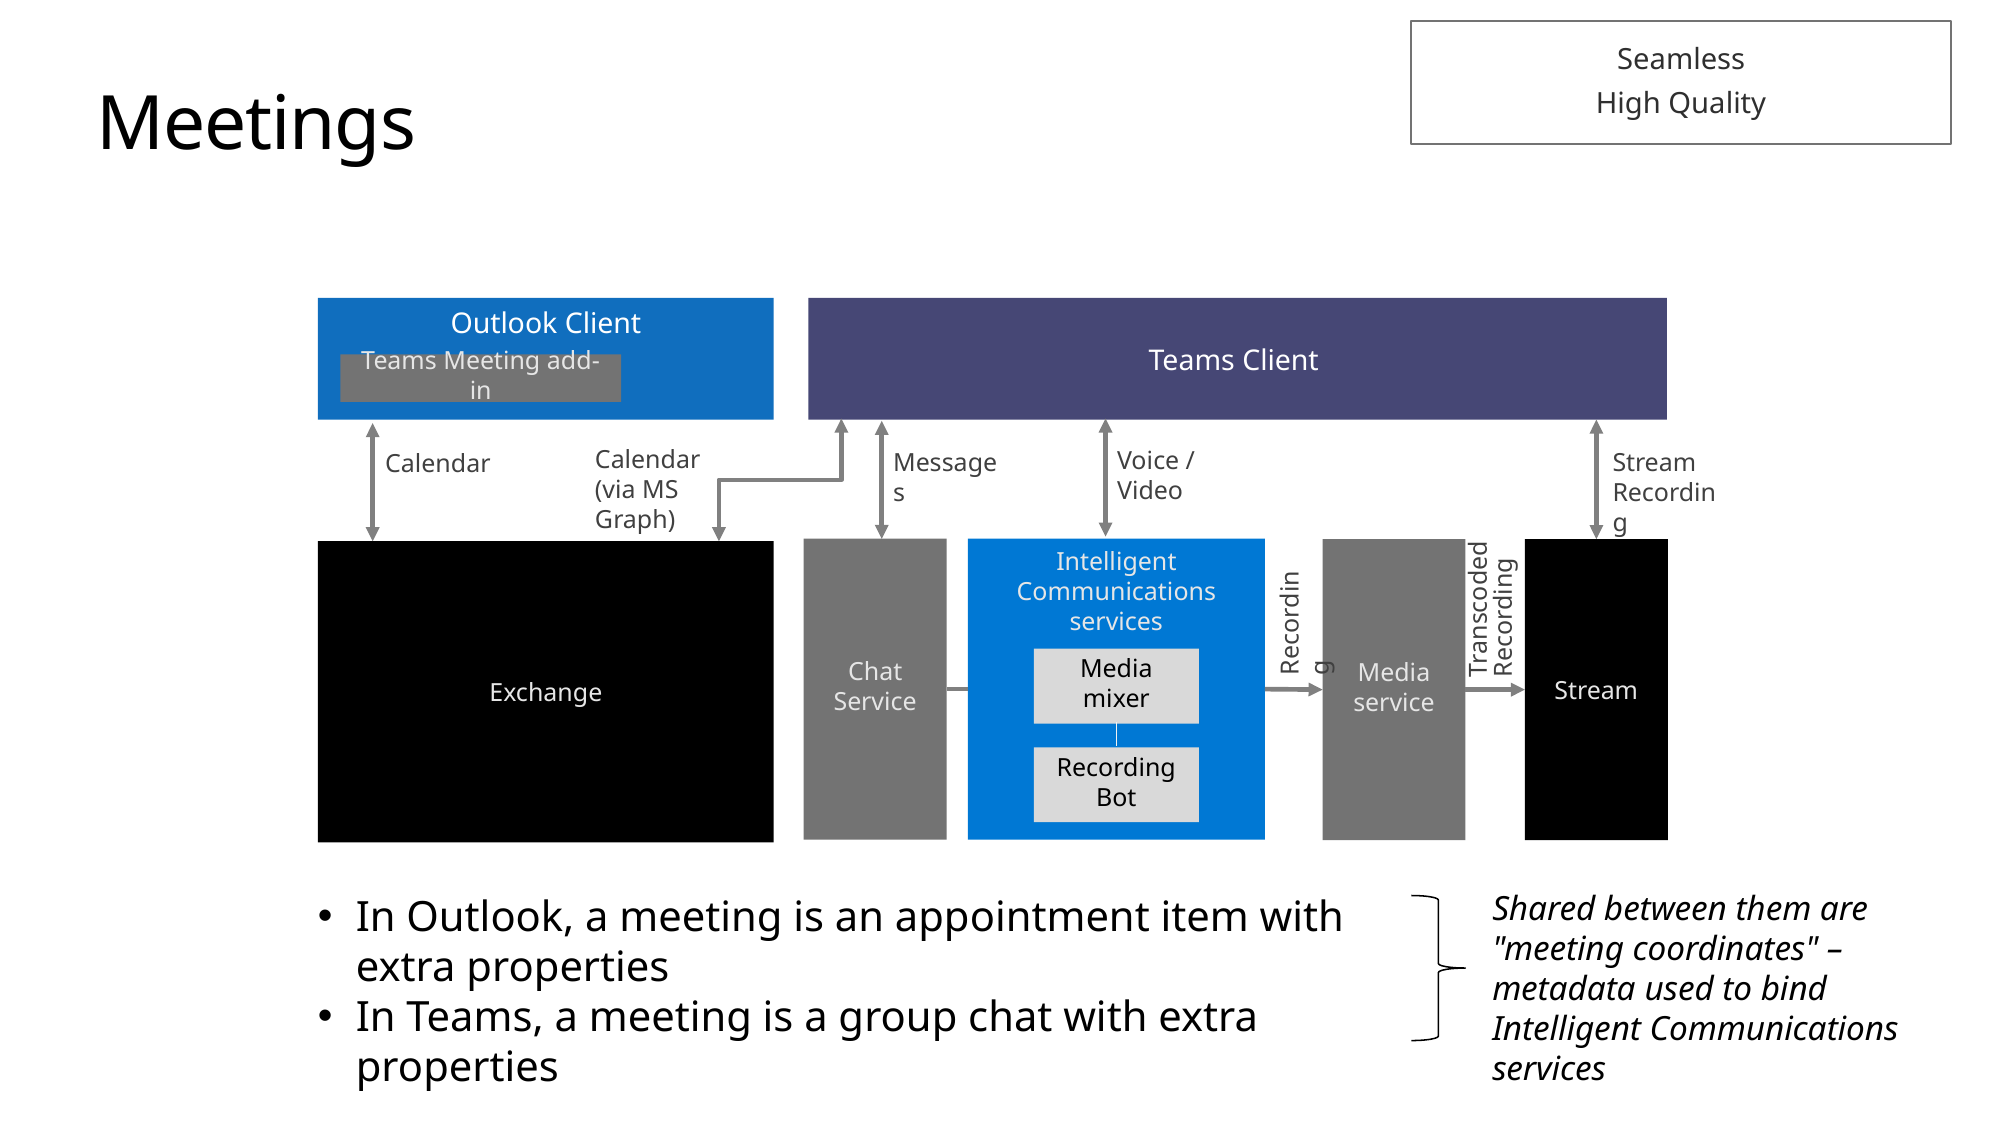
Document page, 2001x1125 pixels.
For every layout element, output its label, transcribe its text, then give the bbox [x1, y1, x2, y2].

text_box In Outlook, a meeting is an appointment item with extra properties In Teams, a meeting is a group chat with extra properties [317, 889, 1412, 1090]
text_box Transcoded Recording [1459, 486, 1525, 692]
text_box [718, 418, 842, 542]
text_box Media mixer [1033, 648, 1200, 725]
text_box Chat Service [803, 538, 947, 841]
text_box Intelligent Communications services [967, 538, 1265, 840]
text_box Media service [1322, 538, 1466, 841]
text_box Messages [882, 439, 1021, 514]
text_box Recording Bot [1033, 746, 1200, 823]
text_box [1411, 894, 1467, 1042]
text_box Stream Recording [1597, 439, 1741, 544]
text_box Voice / Video [1106, 436, 1245, 512]
text_box Teams Client [807, 297, 1668, 421]
text_box Recording [1266, 547, 1341, 690]
text_box Stream [1524, 539, 1668, 841]
text_box Shared between them are "meeting coordinates" – metadata used to bind Intelligent Communications services [1492, 887, 1981, 1087]
text_box Calendar (via MS Graph) [580, 436, 718, 542]
text_box Exchange [317, 541, 774, 843]
text_box Calendar [373, 440, 513, 486]
text_box Seamless High Quality [1411, 20, 1951, 144]
text_box Outlook Client [317, 297, 775, 421]
text_box Teams Meeting add-in [339, 354, 622, 403]
title Meetings [96, 75, 1904, 166]
